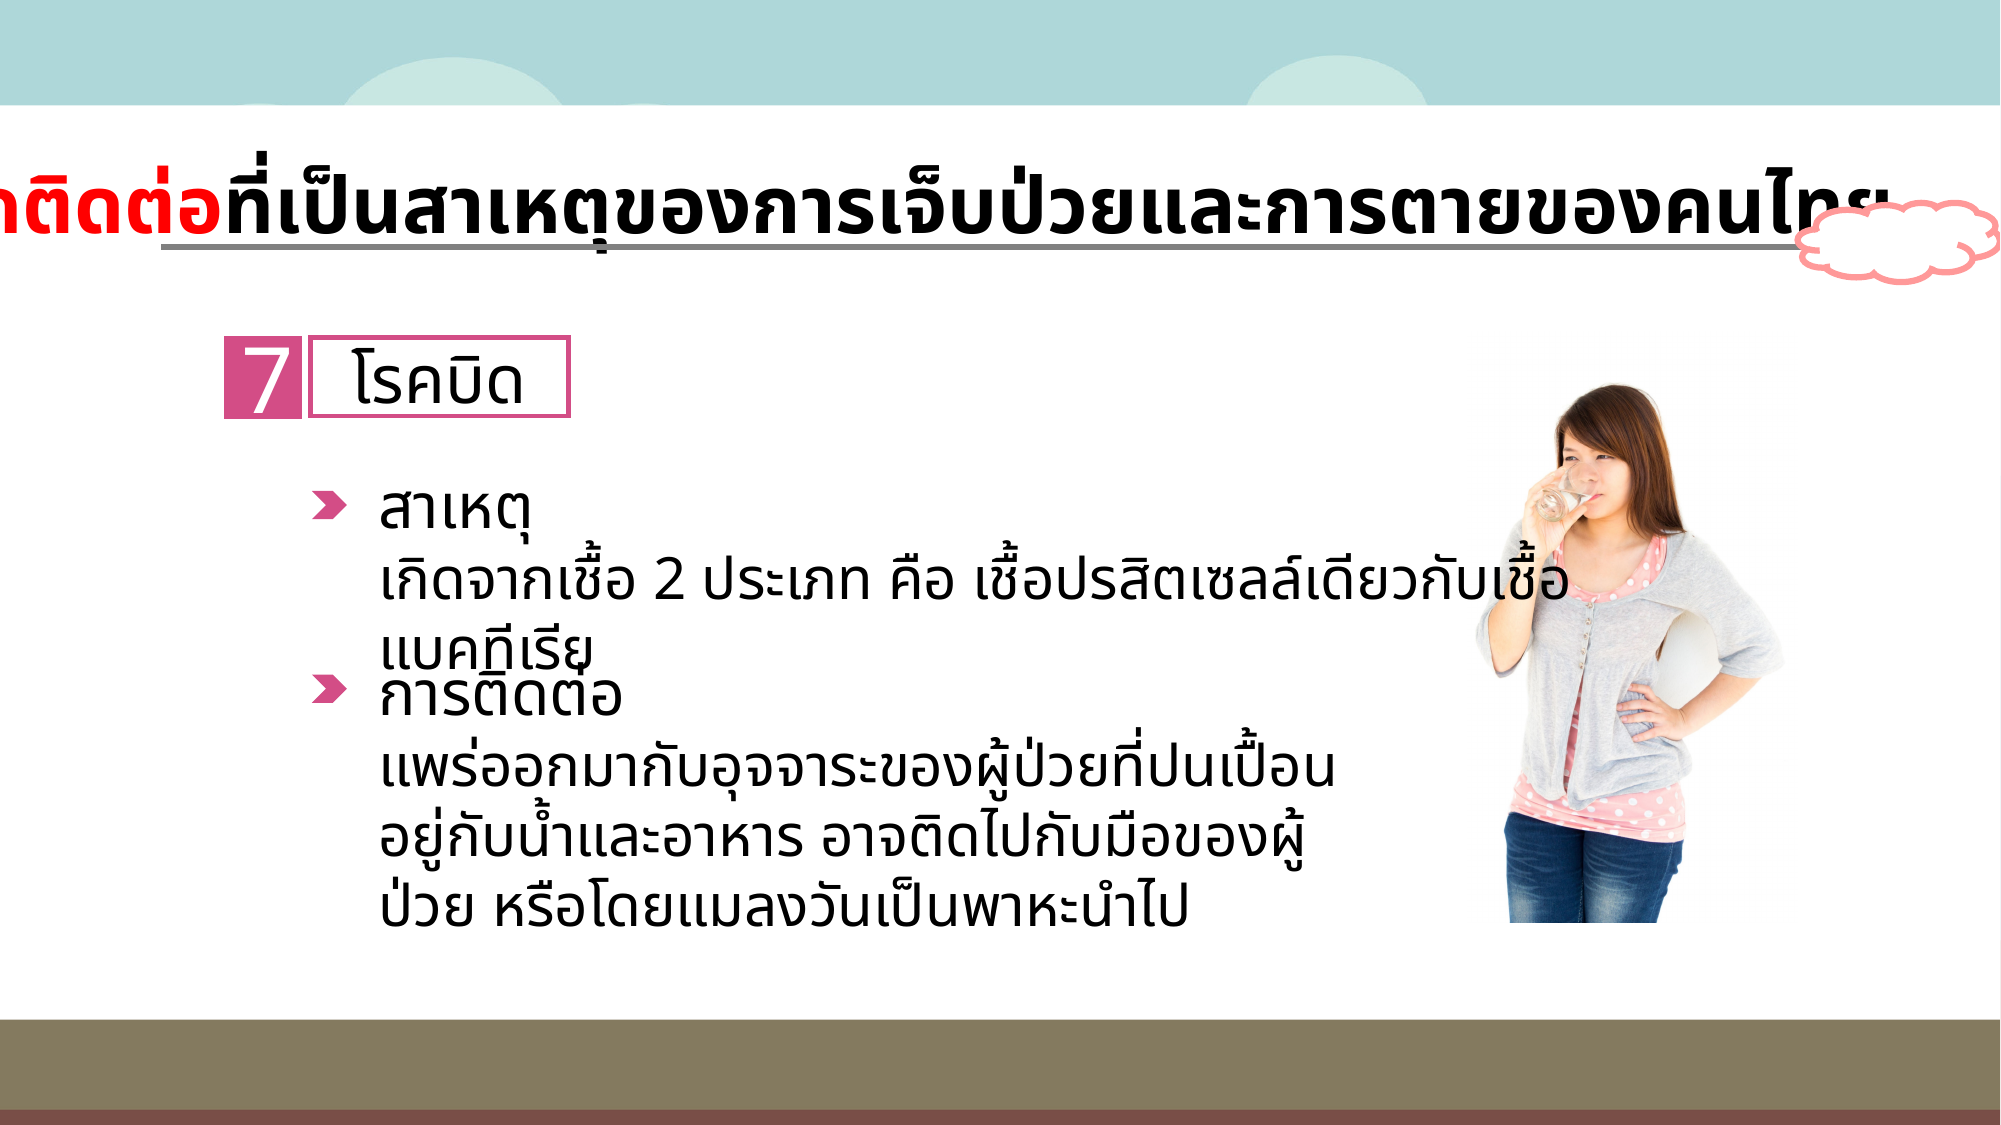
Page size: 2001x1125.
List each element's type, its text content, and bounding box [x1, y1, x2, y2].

text_box สาเหตุ เกิดจากเชื้อ 2 ประเภท คือ เชื้อปรสิตเซลล์เดียวกับเชื้อแบคทีเรีย [363, 458, 1467, 689]
picture [1467, 331, 1798, 923]
text_box [309, 673, 349, 704]
text_box [0, 104, 2000, 234]
text_box [0, 248, 2000, 1021]
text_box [226, 337, 569, 417]
text_box [1796, 201, 2000, 284]
text_box โรคติดต่อที่เป็นสาเหตุของการเจ็บป่วยและการตายของคนไทย [0, 147, 1910, 257]
text_box [309, 489, 349, 521]
picture [0, 0, 2001, 1125]
text_box การติดต่อ แพร่ออกมากับอุจจาระของผู้ป่วยที่ปนเปื้อนอยู่กับนํ้าและอาหาร อาจติดไปกับมือของผู้ป่วย หรือโดยแมลงวันเป็นพาหะนำไป [363, 645, 1420, 946]
